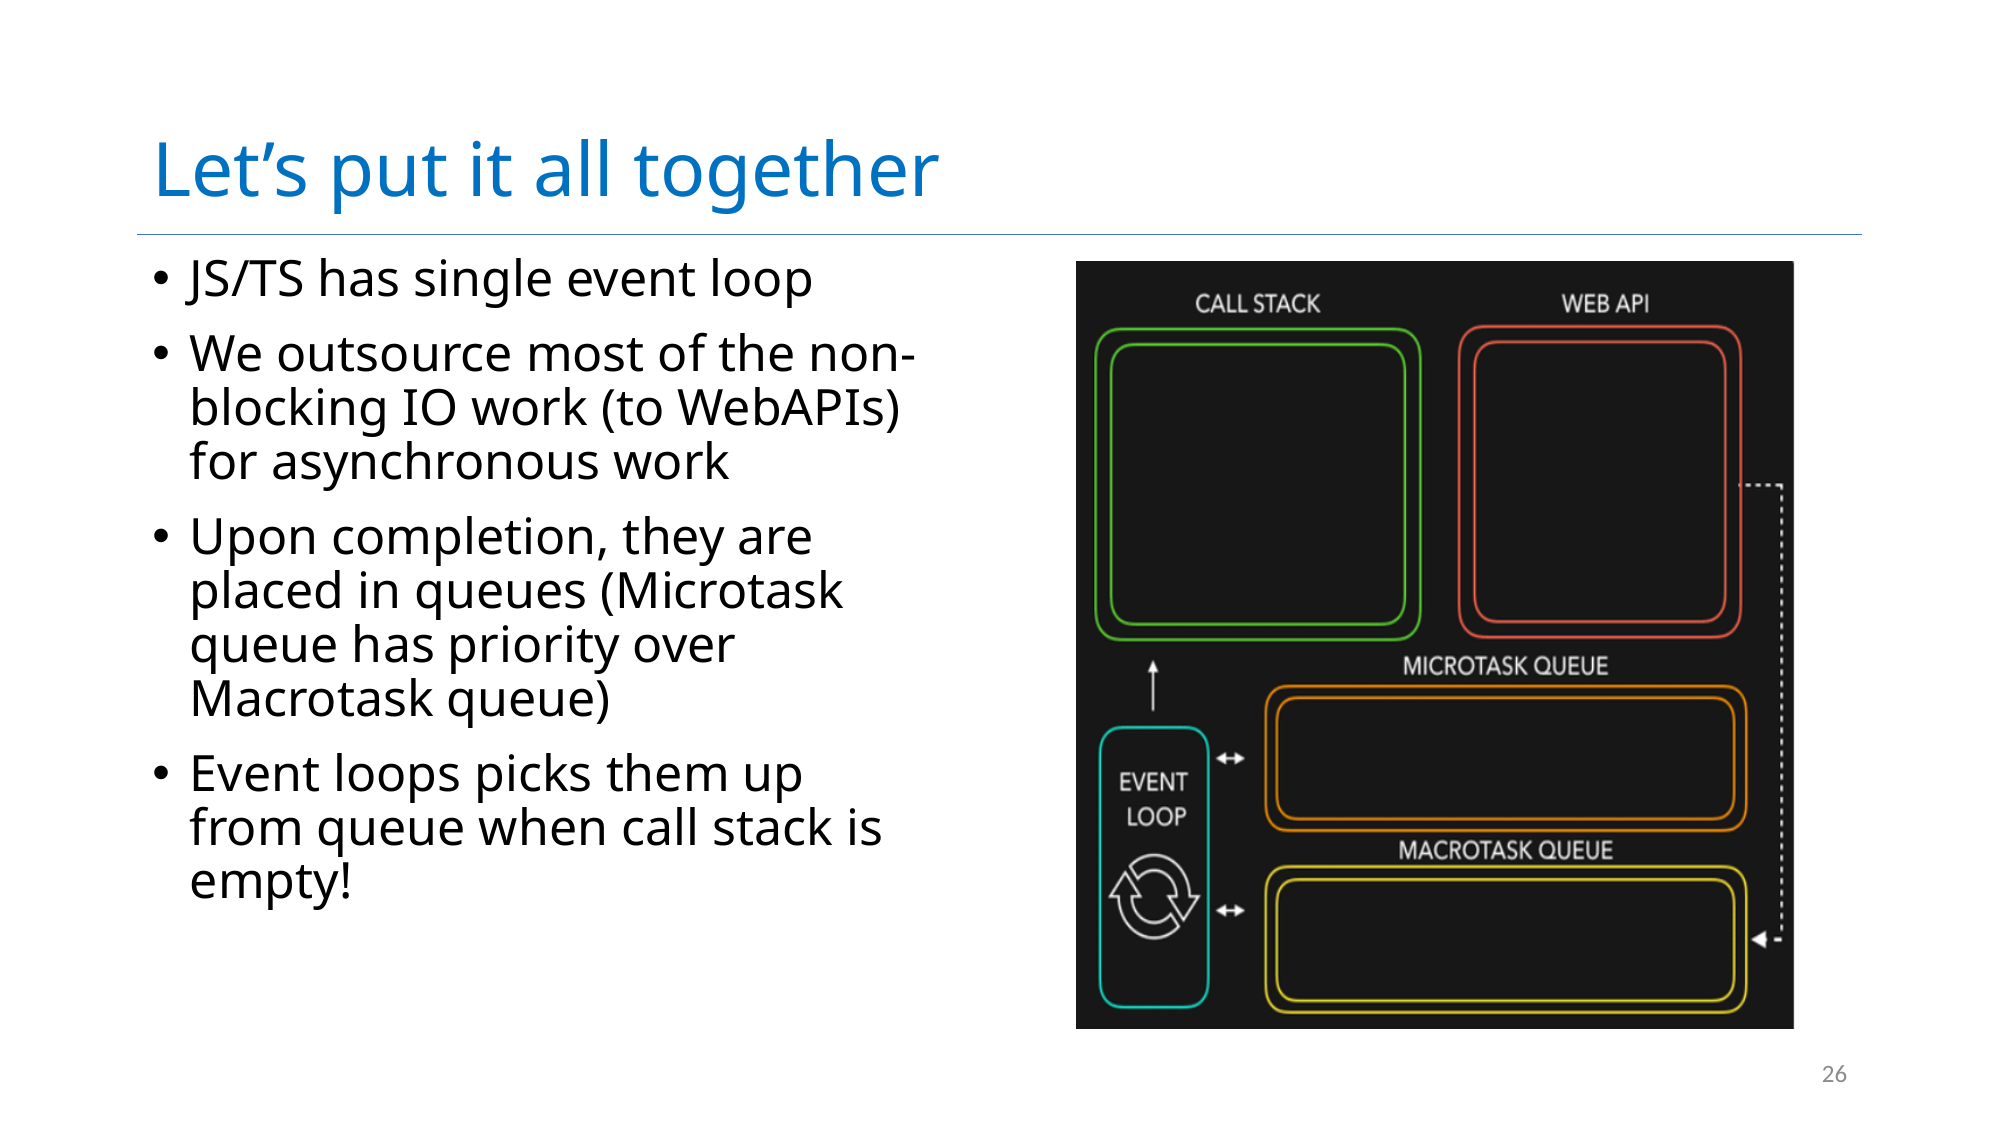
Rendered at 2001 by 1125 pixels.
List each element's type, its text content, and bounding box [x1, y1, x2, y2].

picture [1076, 261, 1795, 1029]
title Let’s put it all together [137, 3, 1863, 221]
slide_number 26 [1412, 1042, 1863, 1103]
list JS/TS has single event loop We outsource most of the non-blocking IO work (to WebAPIs) for asynchronous work Upon completion, they are placed in queues (Microtask queue has priority over Macrotask queue) Event loops picks them up from queue when call stack is empty! [137, 246, 947, 1029]
